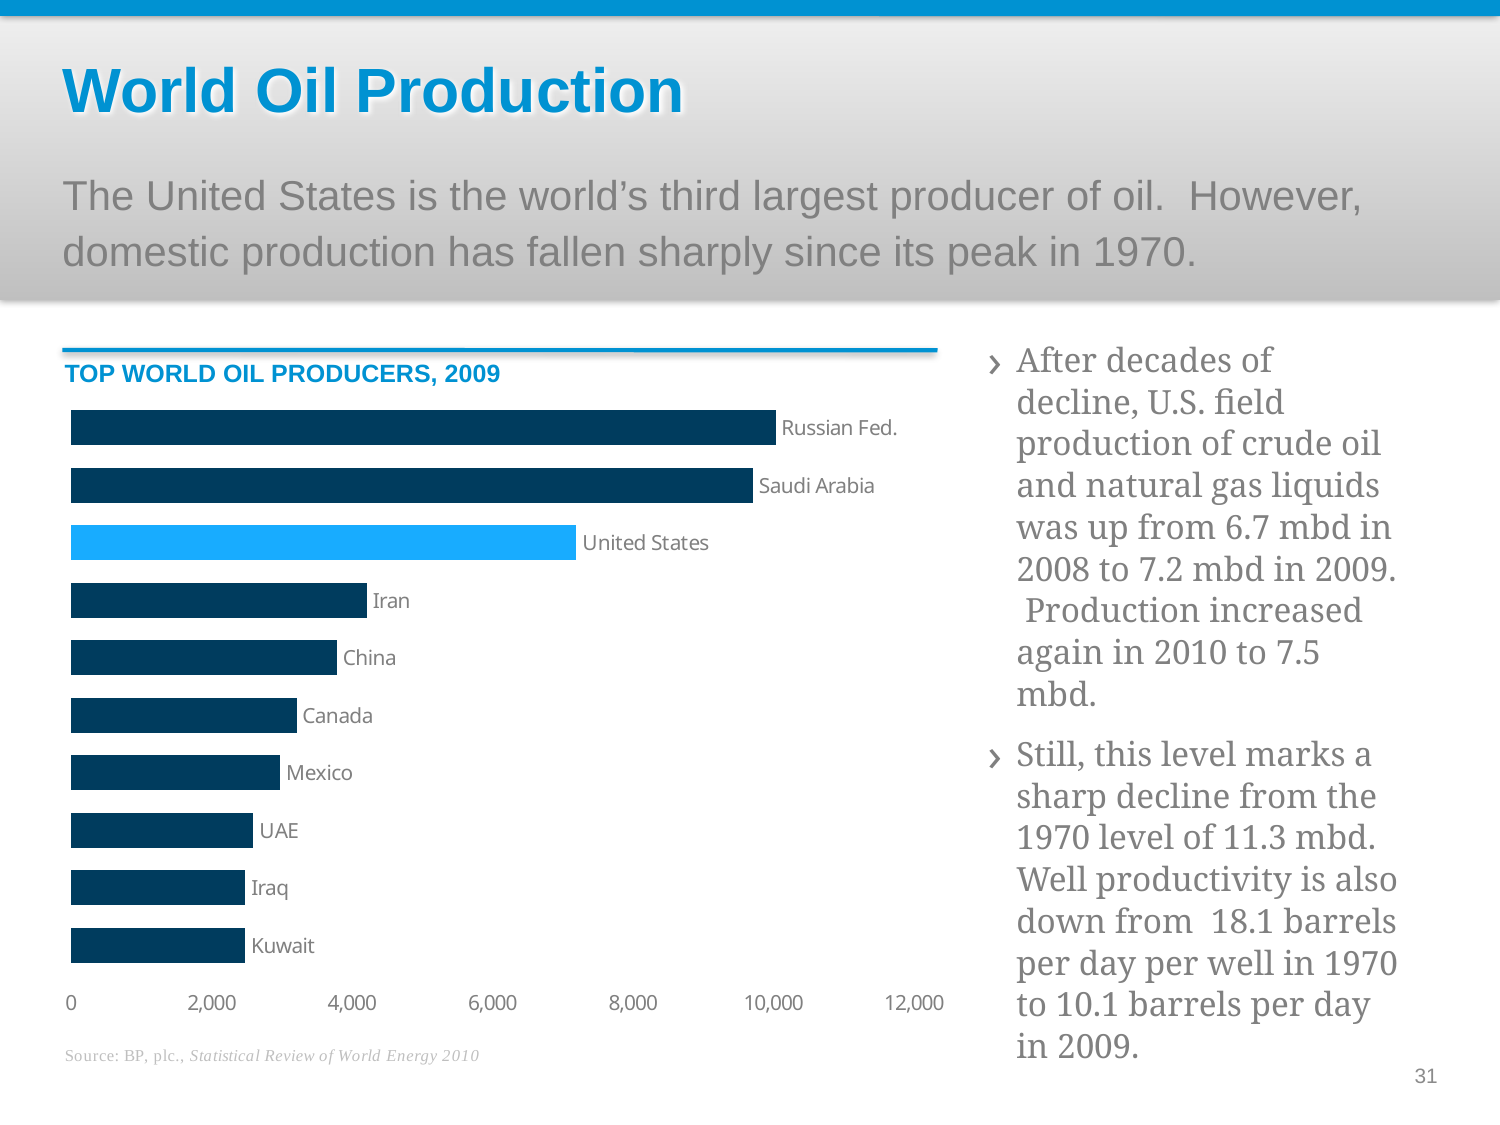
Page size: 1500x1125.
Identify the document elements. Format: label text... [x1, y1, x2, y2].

text_box After decades of decline, U.S. field production of crude oil and natural gas liquids was up from 6.7 mbd in 2008 to 7.2 mbd in 2009. Production increased again in 2010 to 7.5 mbd. Still, this level marks a sharp decline from the 1970 level of 11.3 mbd. Well productivity is also down from 18.1 barrels per day per well in 1970 to 10.1 barrels per day in 2009. [987, 337, 1400, 1013]
slide_number 30 [1087, 1062, 1438, 1108]
title World Oil Production [62, 50, 1275, 150]
text_box TOP WORLD OIL PRODUCERS, 2009 [64, 350, 952, 385]
chart [49, 387, 963, 1076]
text_box The United States is the world’s third largest producer of oil. However, domestic production has fallen sharply since its peak in 1970. [62, 162, 1463, 300]
